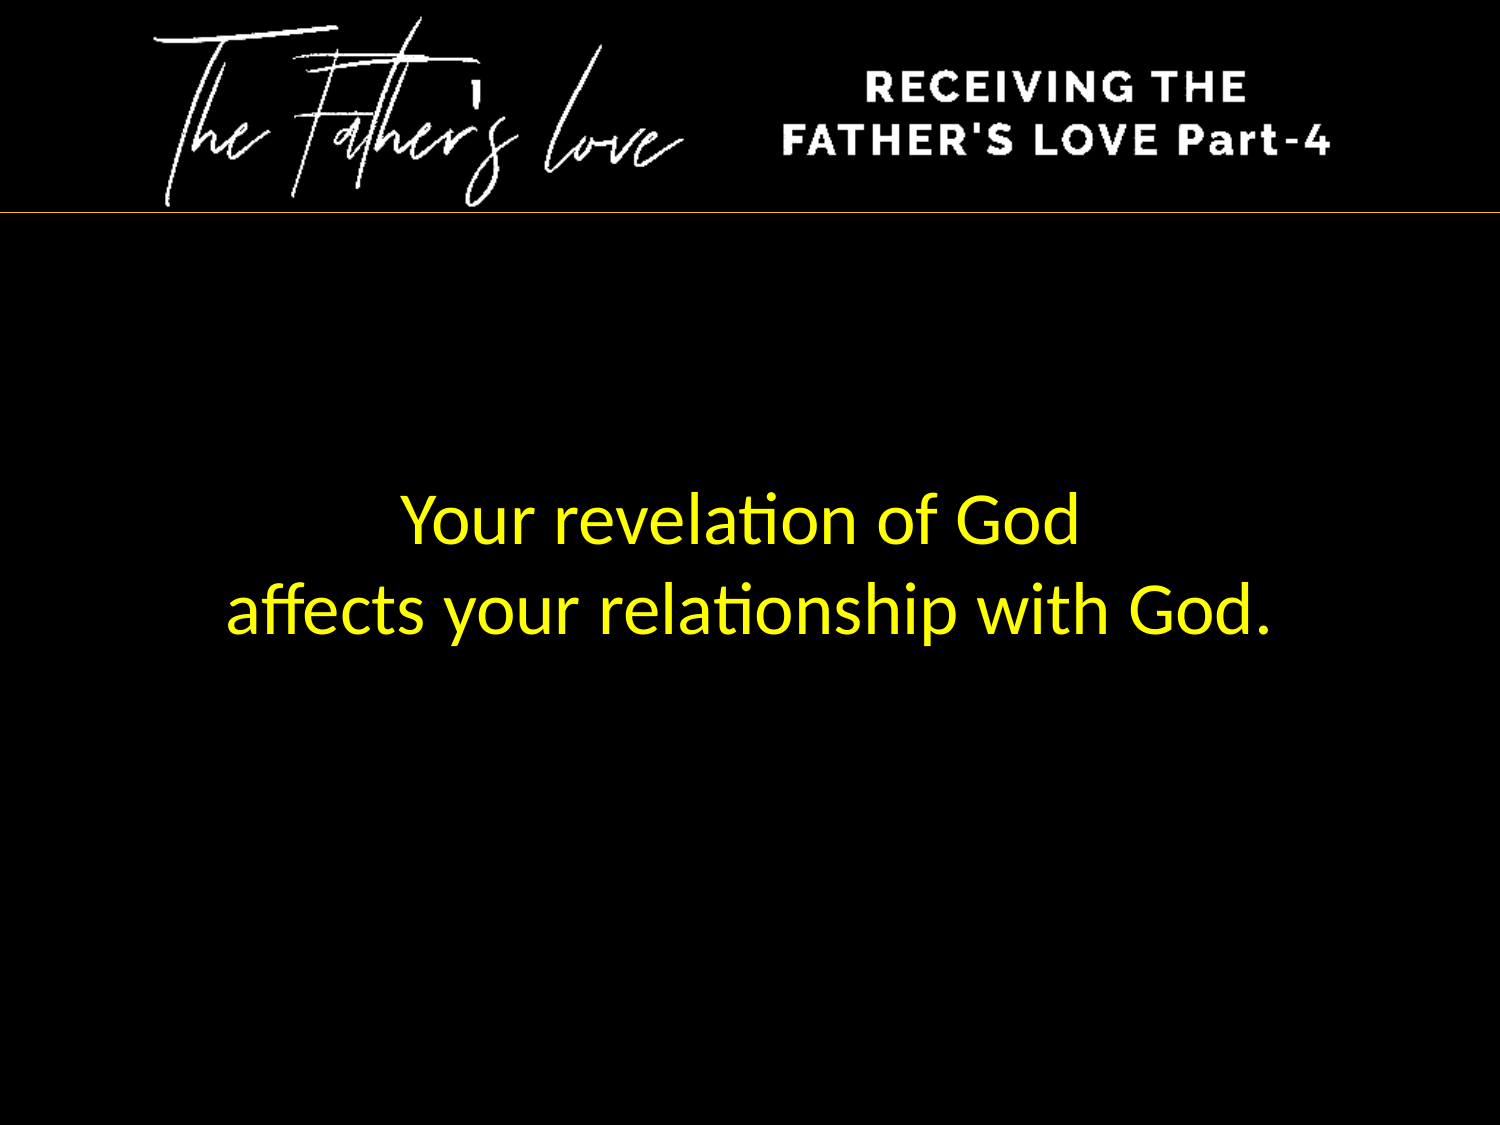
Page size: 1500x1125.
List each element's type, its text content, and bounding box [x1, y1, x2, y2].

text_box Your revelation of God affects your relationship with God. [0, 462, 1500, 658]
